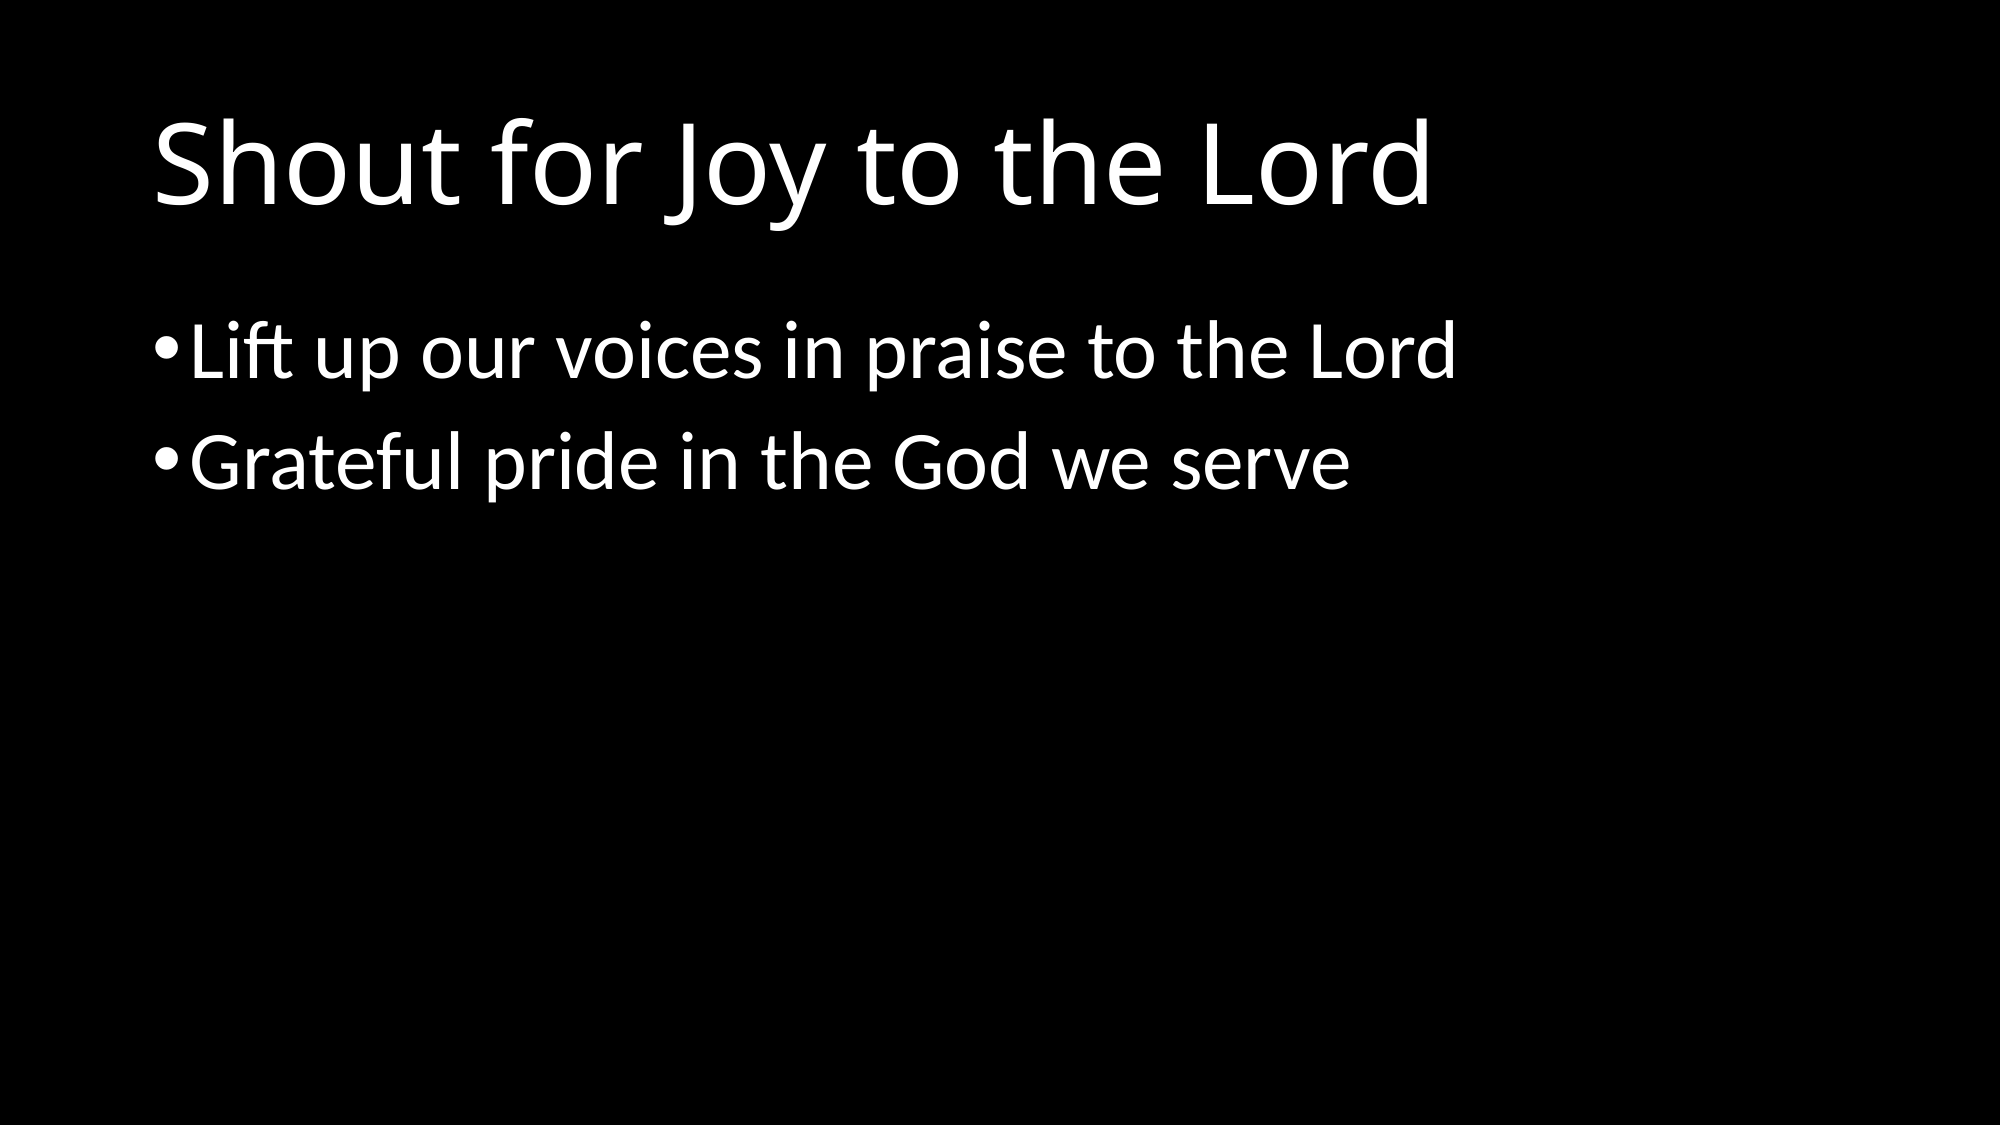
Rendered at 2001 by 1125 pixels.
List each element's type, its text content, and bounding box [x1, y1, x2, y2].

title Shout for Joy to the Lord [137, 59, 1863, 278]
list Lift up our voices in praise to the Lord Grateful pride in the God we serve [137, 299, 1863, 1014]
